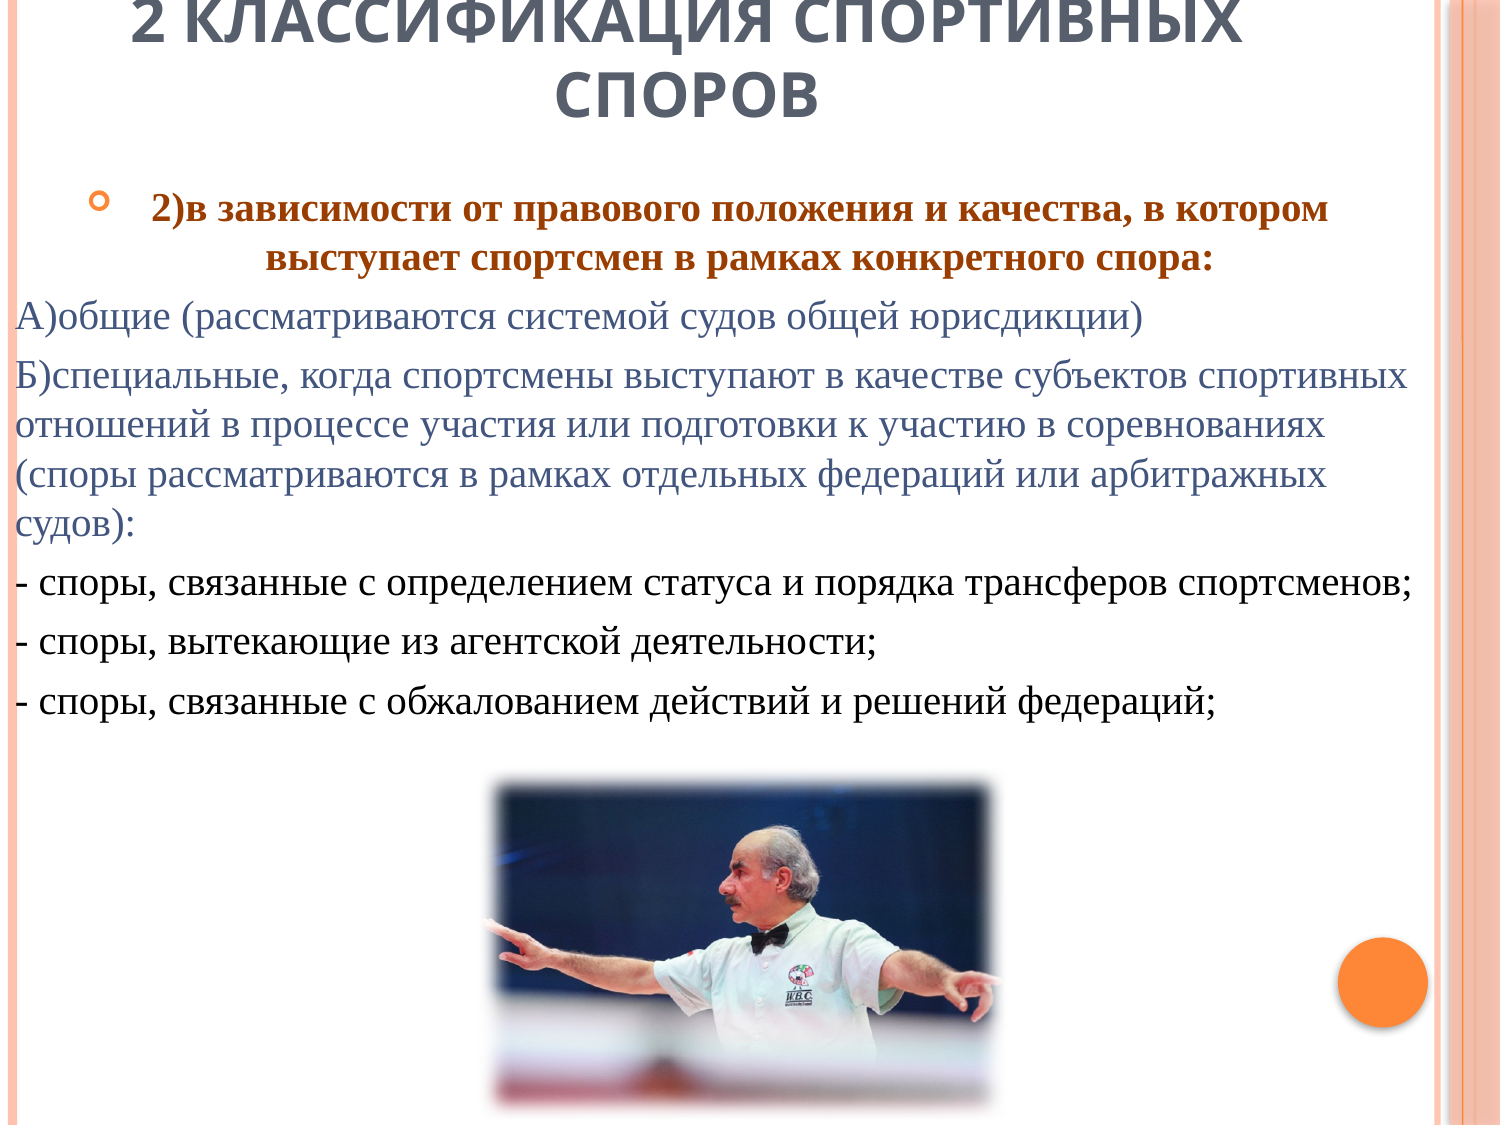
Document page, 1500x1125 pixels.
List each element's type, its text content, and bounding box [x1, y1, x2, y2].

title 2 Классификация спортивных споров [75, 45, 1300, 138]
list 2)в зависимости от правового положения и качества, в котором выступает спортсмен в рамках конкретного спора: А)общие (рассматриваются системой судов общей юрисдикции) Б)специальные, когда спортсмены выступают в качестве субъектов спортивных отношений в процессе участия или подготовки к участию в соревнованиях (споры рассматриваются в рамках отдельных федераций или арбитражных судов): - споры, связанные с определением статуса и порядка трансферов спортсменов; - споры, вытекающие из агентской деятельности; - споры, связанные с обжалованием действий и решений федераций; [0, 172, 1442, 776]
picture [477, 766, 1007, 1122]
